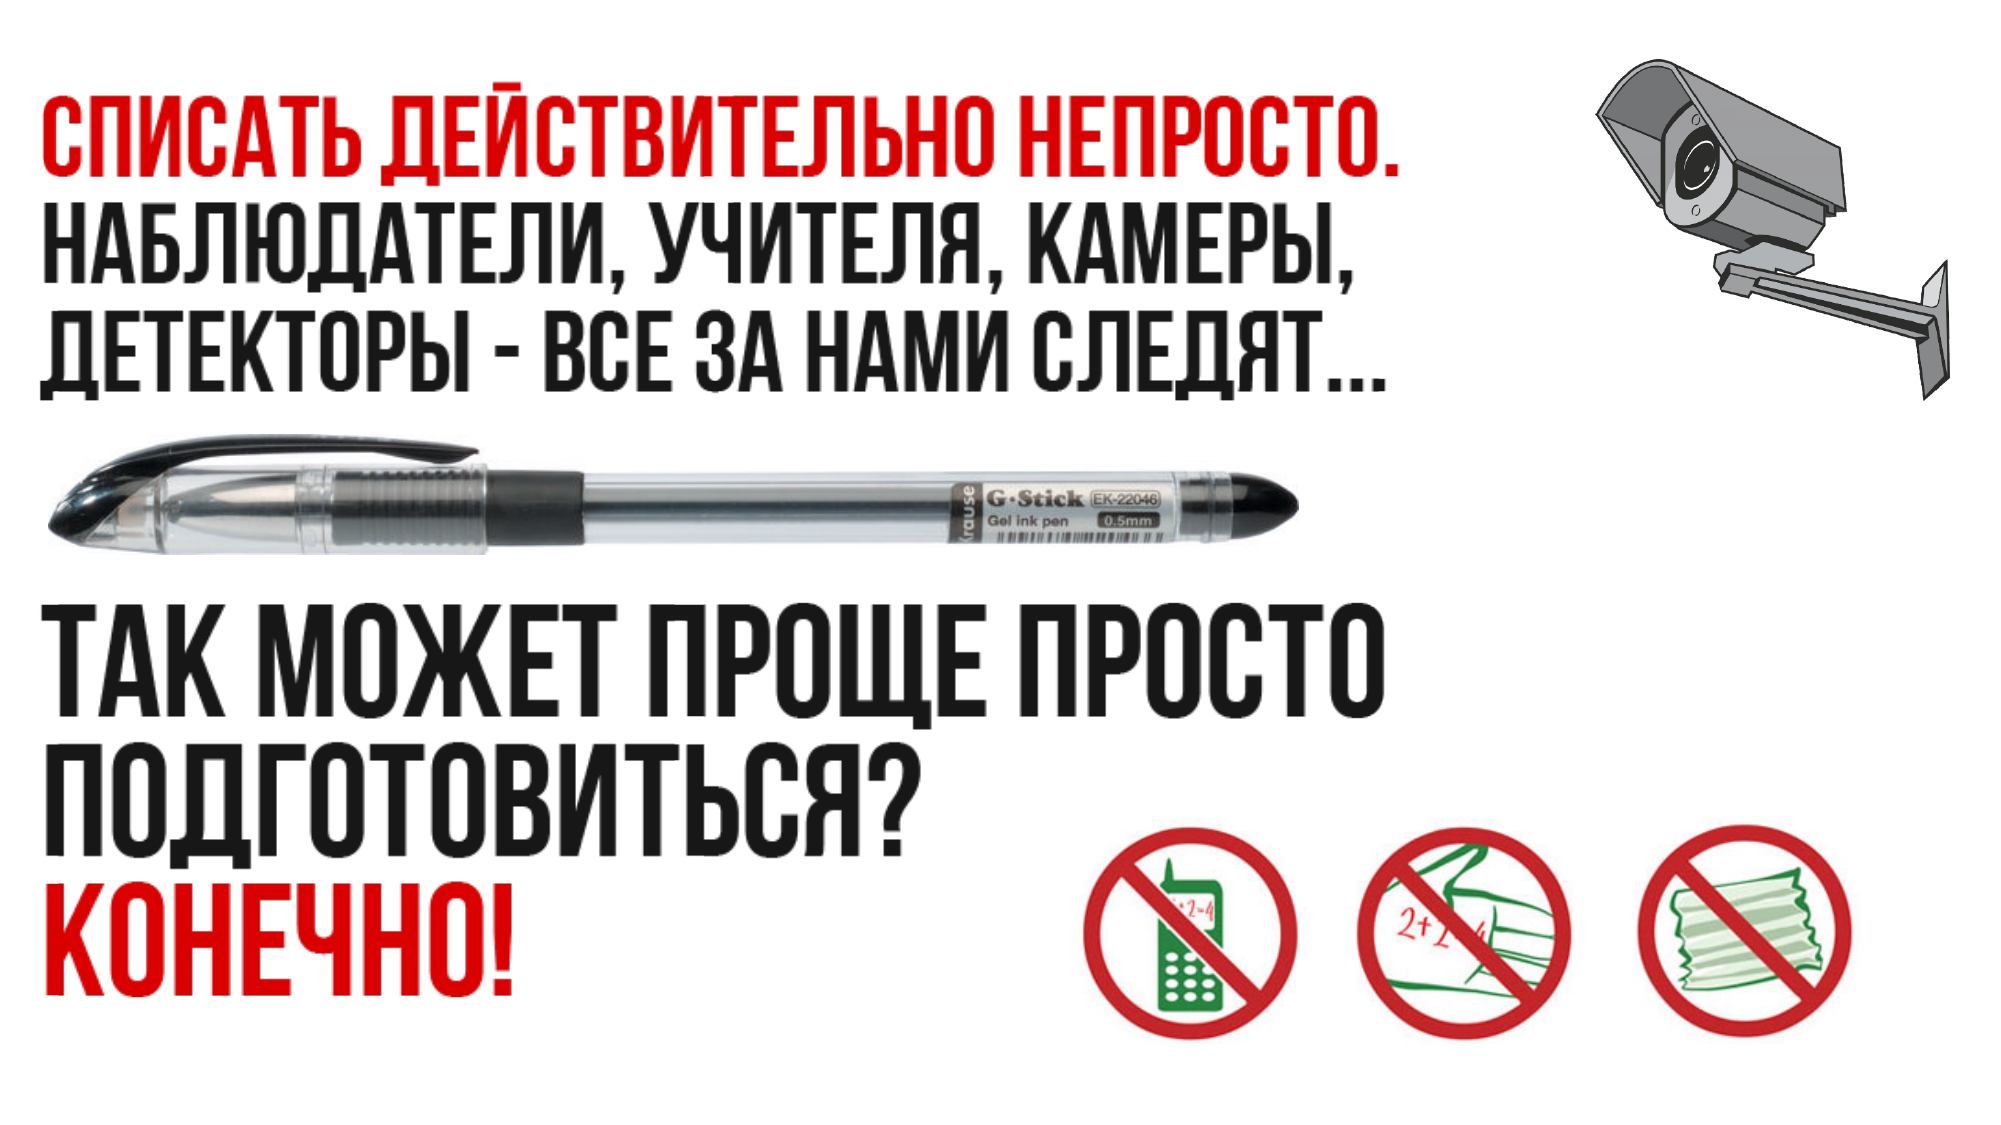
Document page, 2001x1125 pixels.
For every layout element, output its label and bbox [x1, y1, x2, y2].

picture [0, 0, 2000, 1125]
list [1595, 59, 1950, 401]
